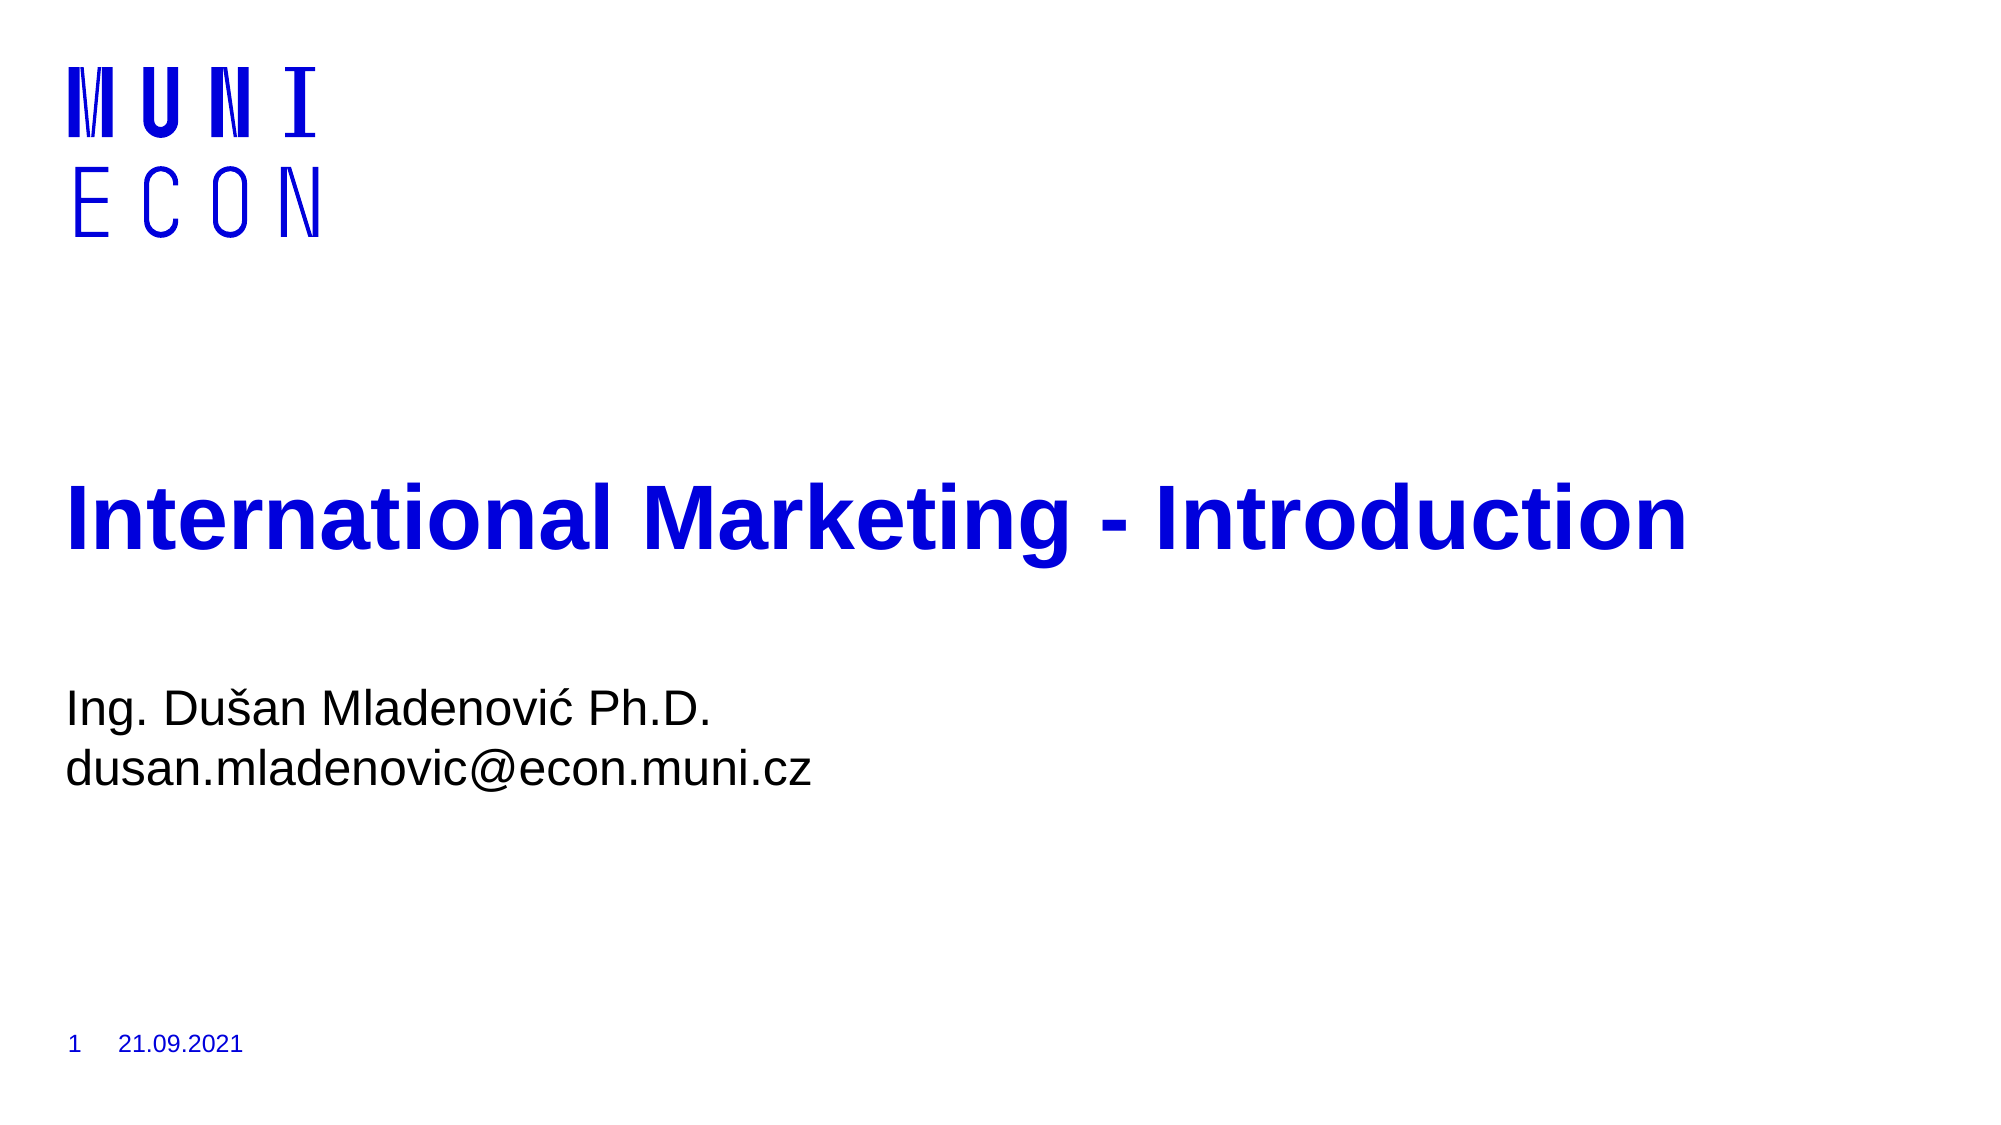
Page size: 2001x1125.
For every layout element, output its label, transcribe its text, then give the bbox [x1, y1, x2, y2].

footer 21.09.2021 [118, 1021, 1418, 1063]
subtitle Ing. Dušan Mladenović Ph.D. dusan.mladenovic@econ.muni.cz [65, 675, 1930, 790]
slide_number 1 [67, 1021, 110, 1063]
title International Marketing - Introduction [65, 475, 1930, 668]
